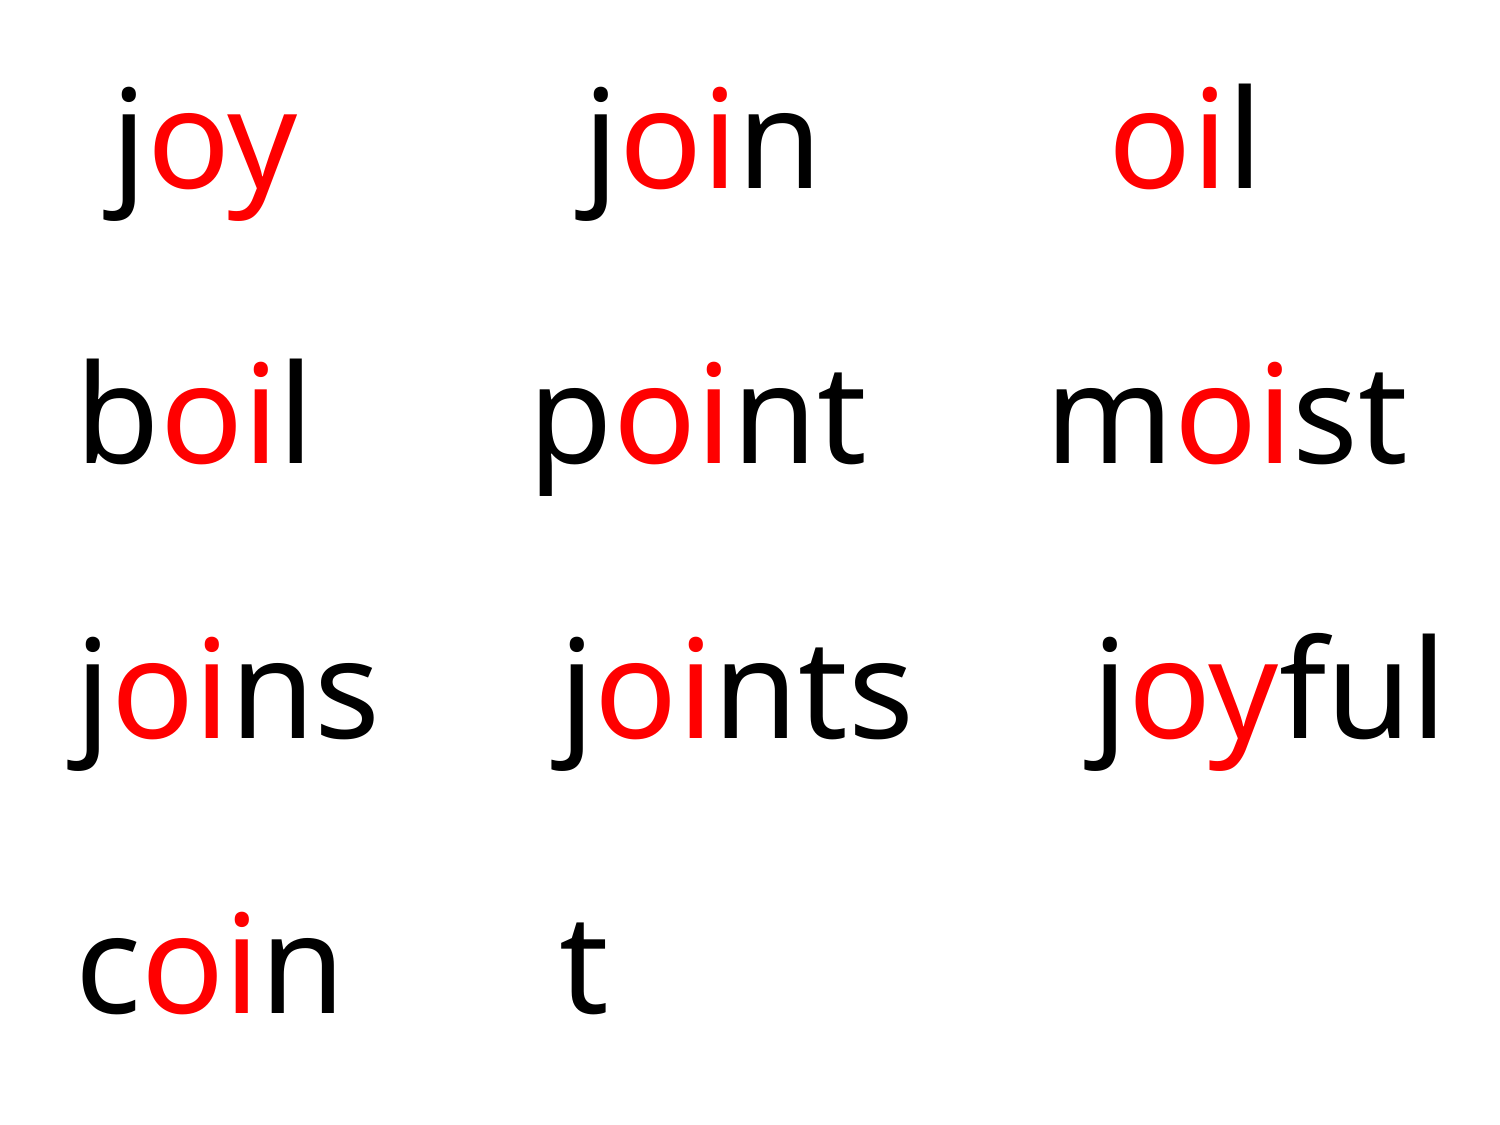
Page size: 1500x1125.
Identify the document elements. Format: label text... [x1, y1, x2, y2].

text_box joy join oil boil point moist joins joints joyful coin t [25, 43, 1482, 1048]
